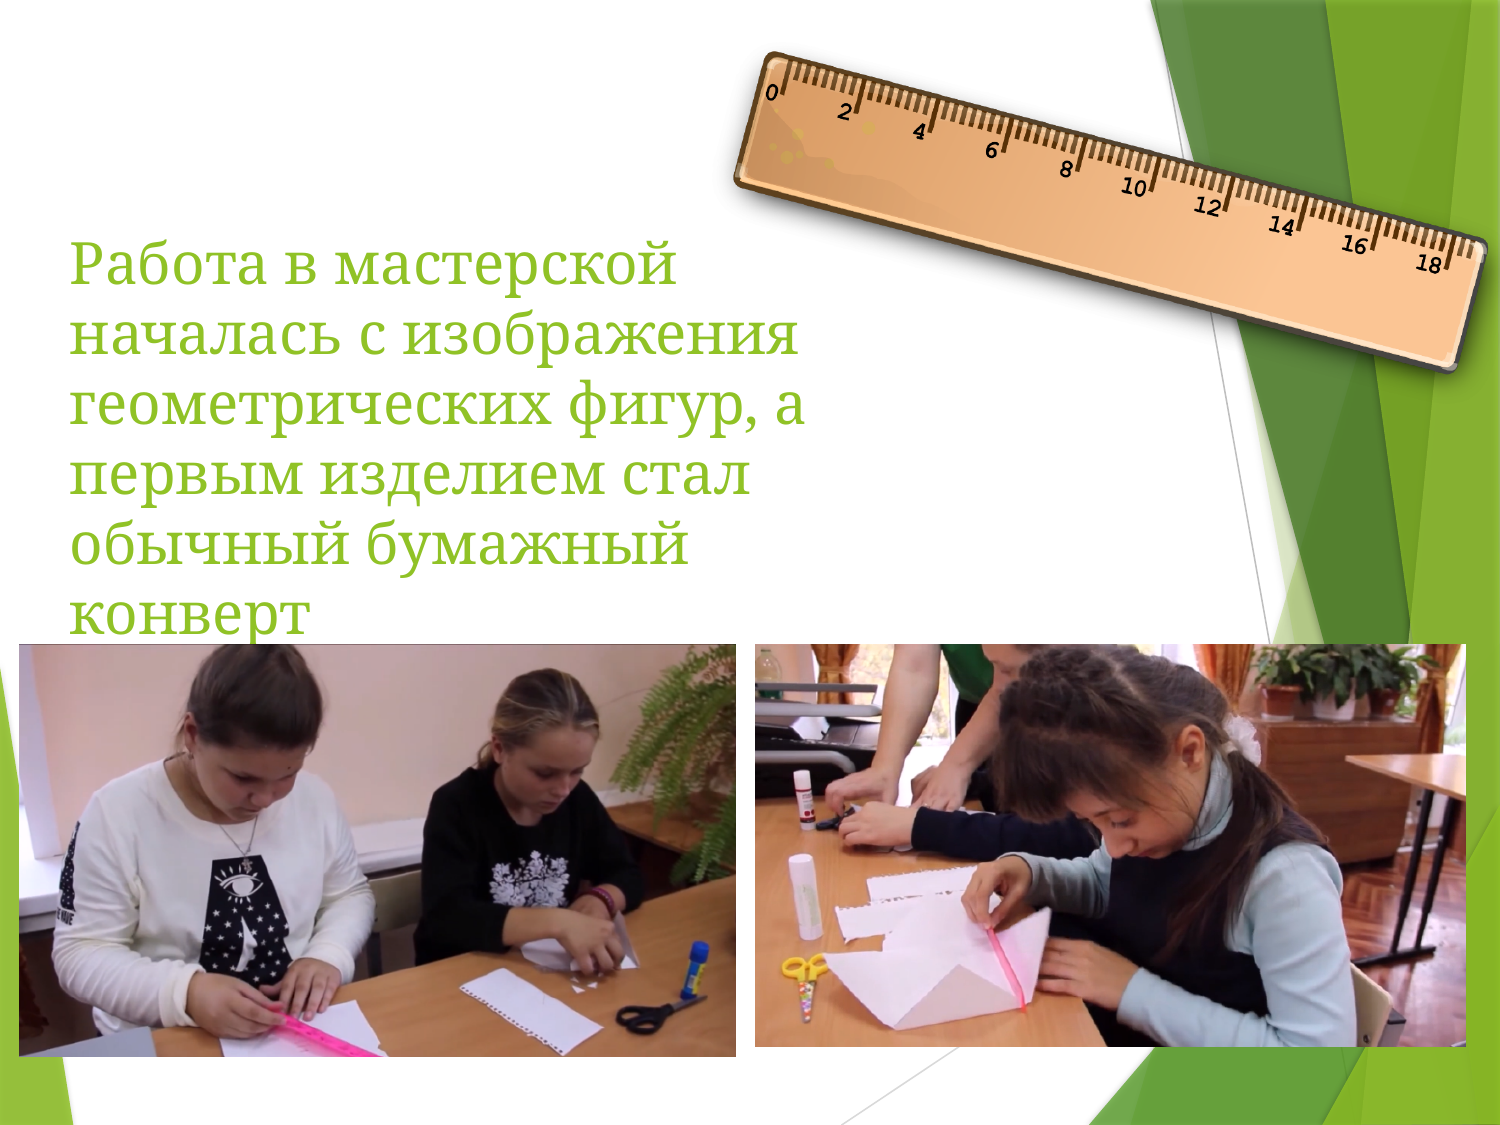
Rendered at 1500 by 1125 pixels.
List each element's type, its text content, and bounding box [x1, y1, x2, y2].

picture [653, 0, 1500, 427]
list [18, 643, 737, 1057]
title Работа в мастерской началась с изображения геометрических фигур, а первым изделием стал обычный бумажный конверт [55, 219, 848, 593]
picture [755, 643, 1466, 1047]
